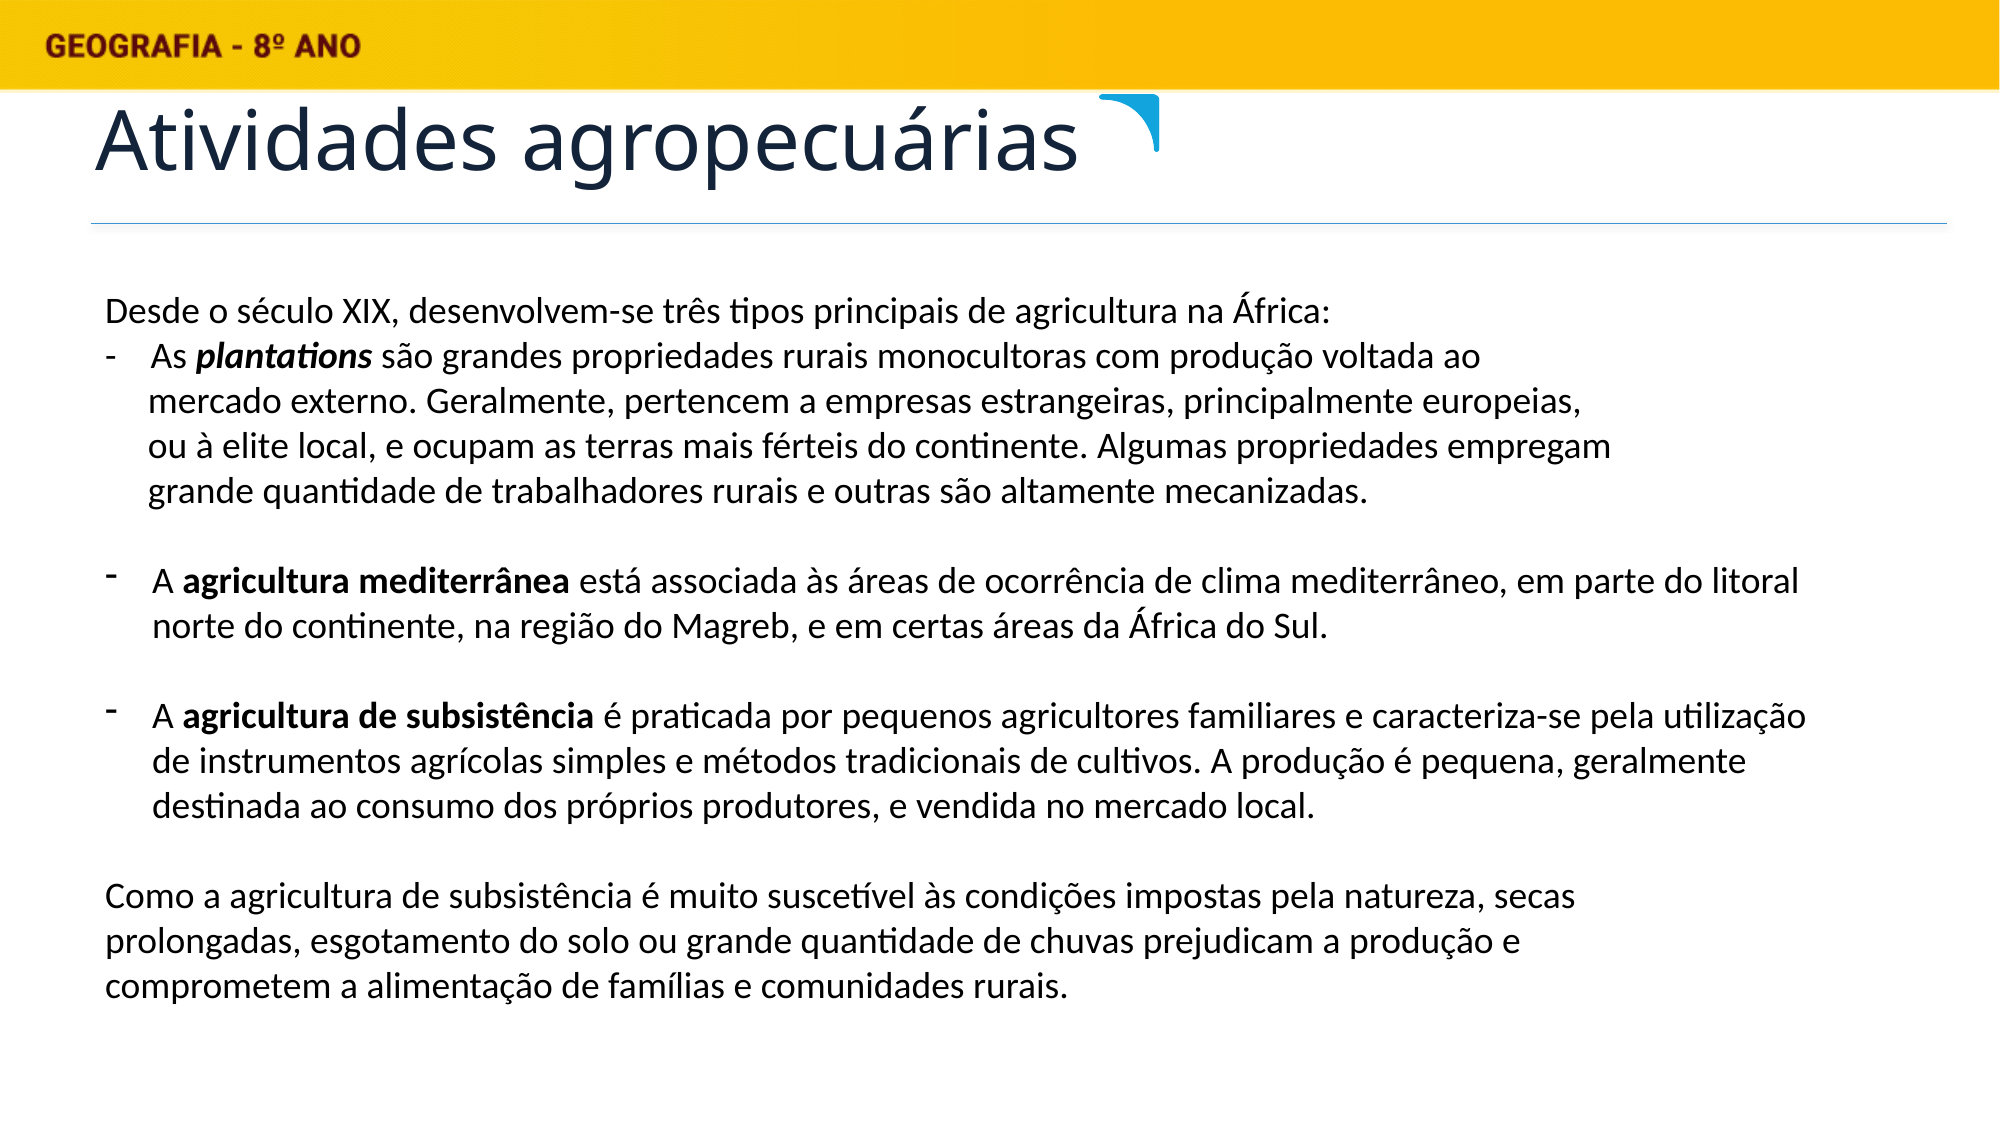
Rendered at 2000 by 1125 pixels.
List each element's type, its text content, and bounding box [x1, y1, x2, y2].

picture [0, 0, 2000, 160]
text_box Atividades agropecuárias [80, 104, 1299, 195]
text_box Desde o século XIX, desenvolvem-se três tipos principais de agricultura na África: - As plantations são grandes propriedades rurais monocultoras com produção voltada ao mercado externo. Geralmente, pertencem a empresas estrangeiras, principalmente europeias, ou à elite local, e ocupam as terras mais férteis do continente. Algumas propriedades empregam grande quantidade de trabalhadores rurais e outras são altamente mecanizadas. A agricultura mediterrânea está associada às áreas de ocorrência de clima mediterrâneo, em parte do litoral norte do continente, na região do Magreb, e em certas áreas da África do Sul. A agricultura de subsistência é praticada por pequenos agricultores familiares e caracteriza-se pela utilização de instrumentos agrícolas simples e métodos tradicionais de cultivos. A produção é pequena, geralmente destinada ao consumo dos próprios produtores, e vendida no mercado local. Como a agricultura de subsistência é muito suscetível às condições impostas pela natureza, secas prolongadas, esgotamento do solo ou grande quantidade de chuvas prejudicam a produção e comprometem a alimentação de famílias e comunidades rurais. [90, 278, 1845, 1014]
